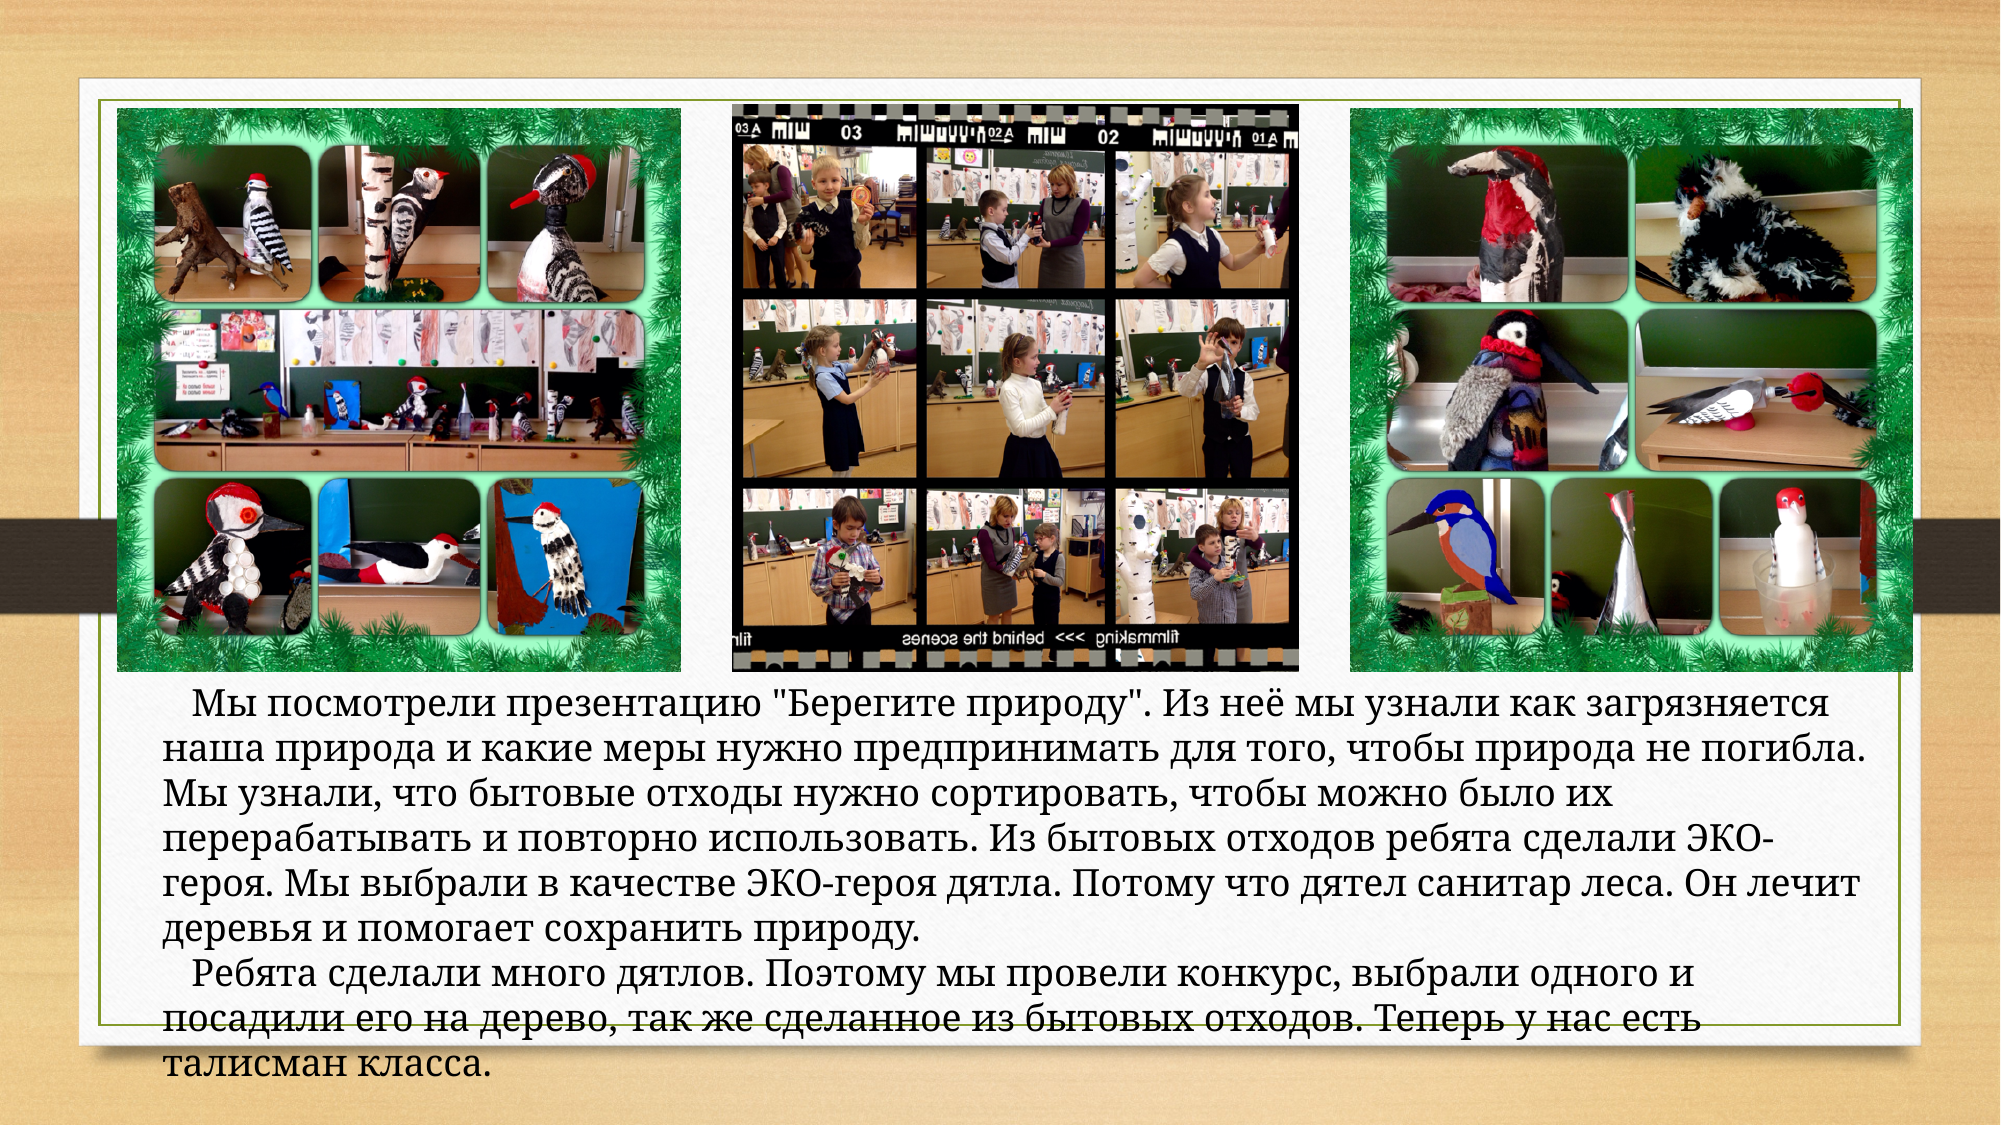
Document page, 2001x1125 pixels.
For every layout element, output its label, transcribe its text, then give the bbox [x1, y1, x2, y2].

text_box Мы посмотрели презентацию "Берегите природу". Из неё мы узнали как загрязняется наша природа и какие меры нужно предпринимать для того, чтобы природа не погибла. Мы узнали, что бытовые отходы нужно сортировать, чтобы можно было их перерабатывать и повторно использовать. Из бытовых отходов ребята сделали ЭКО-героя. Мы выбрали в качестве ЭКО-героя дятла. Потому что дятел санитар леса. Он лечит деревья и помогает сохранить природу. Ребята сделали много дятлов. Поэтому мы провели конкурс, выбрали одного и посадили его на дерево, так же сделанное из бытовых отходов. Теперь у нас есть талисман класса. [147, 671, 1884, 1091]
picture [0, 0, 2001, 1125]
